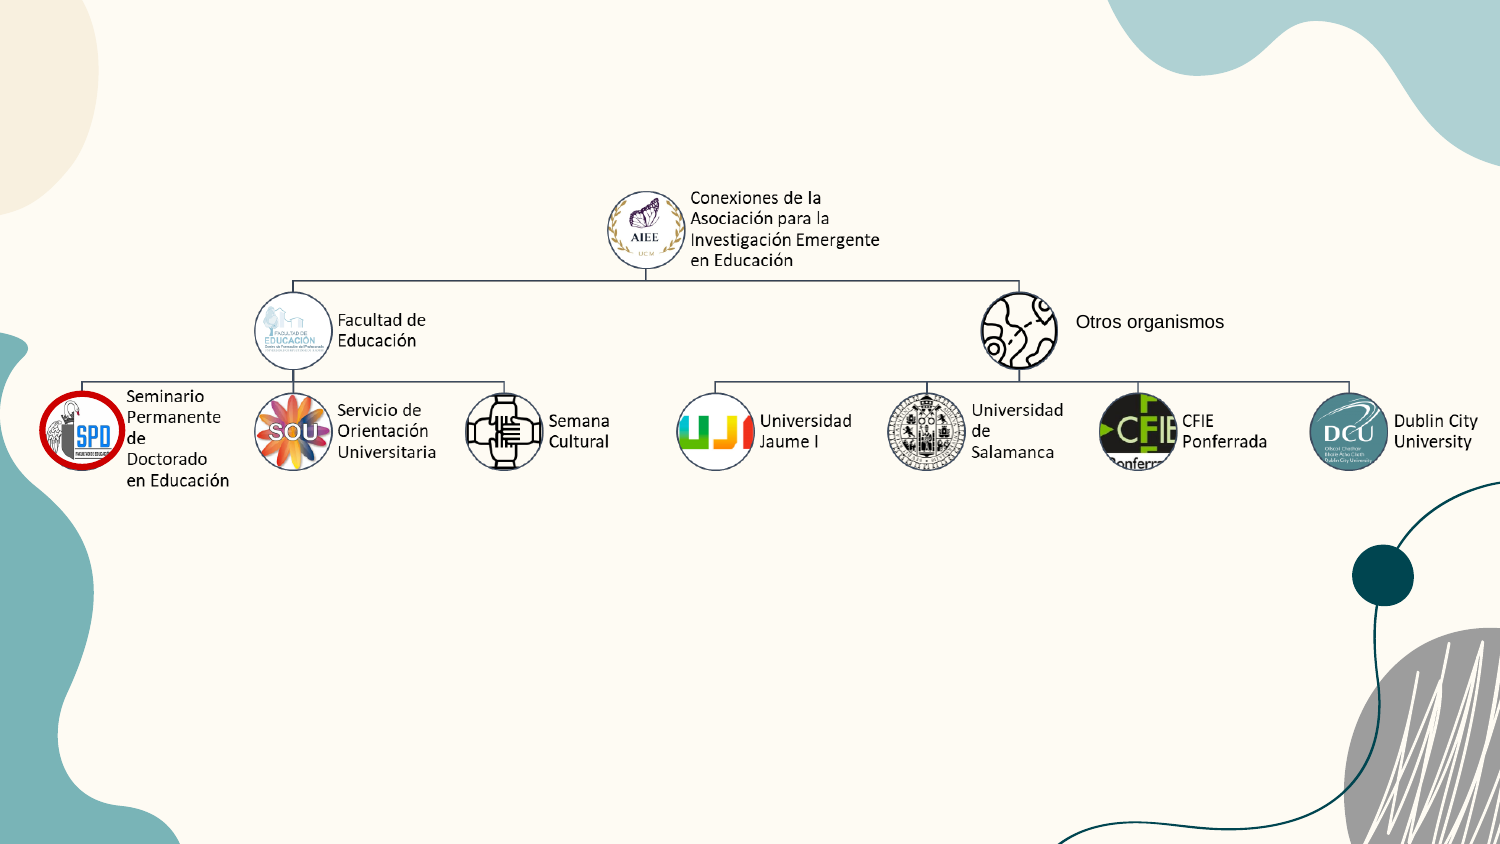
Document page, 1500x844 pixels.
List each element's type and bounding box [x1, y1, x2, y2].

picture [42, 0, 1500, 729]
